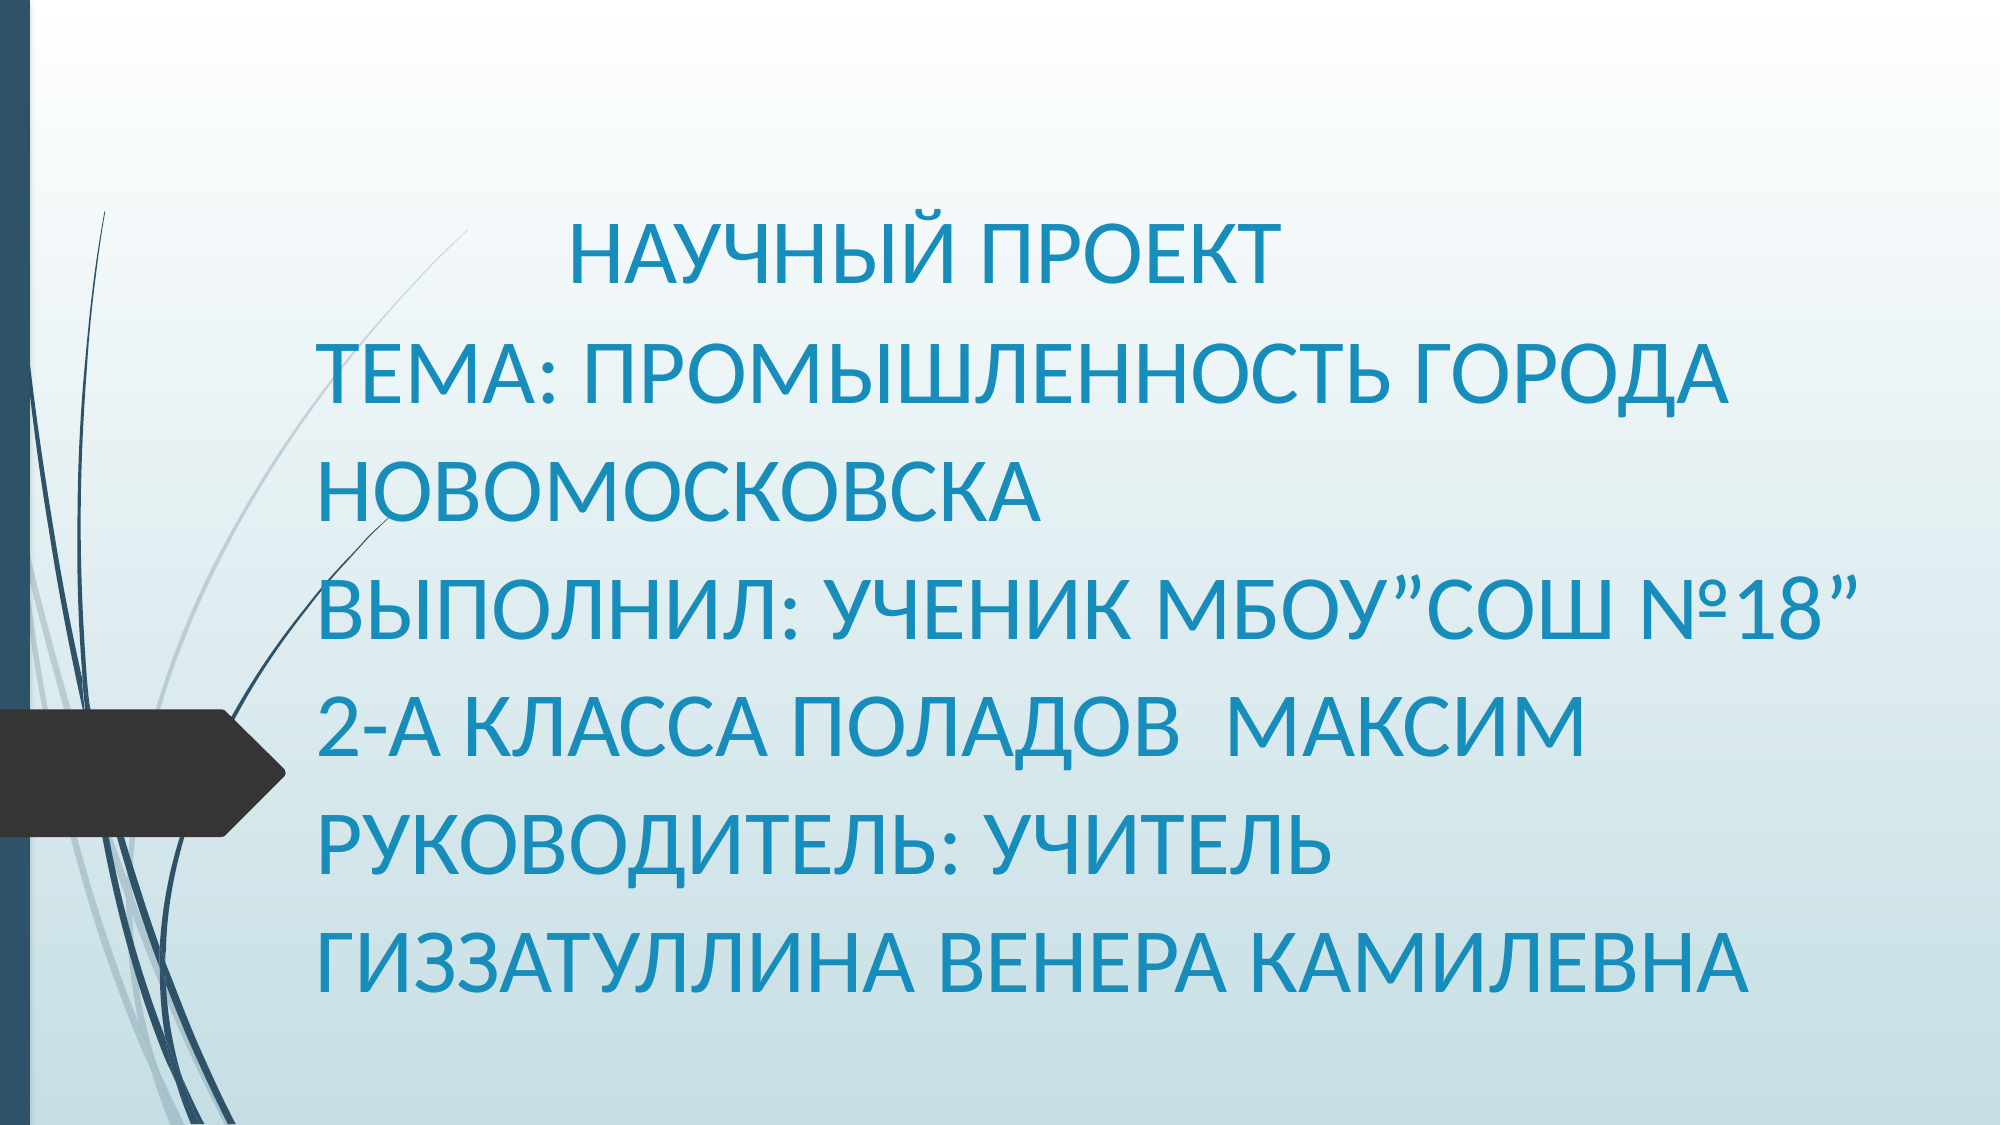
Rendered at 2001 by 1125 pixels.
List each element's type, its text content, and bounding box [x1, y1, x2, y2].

title НАУЧНЫЙ ПРОЕКТ ТЕМА: ПРОМЫШЛЕННОСТЬ ГОРОДА НОВОМОСКОВСКА ВЫПОЛНИЛ: УЧЕНИК МБОУ”СОШ №18” 2-А КЛАССА ПОЛАДОВ МАКСИМ РУКОВОДИТЕЛЬ: УЧИТЕЛЬ ГИЗЗАТУЛЛИНА ВЕНЕРА КАМИЛЕВНА [300, 72, 1888, 1102]
